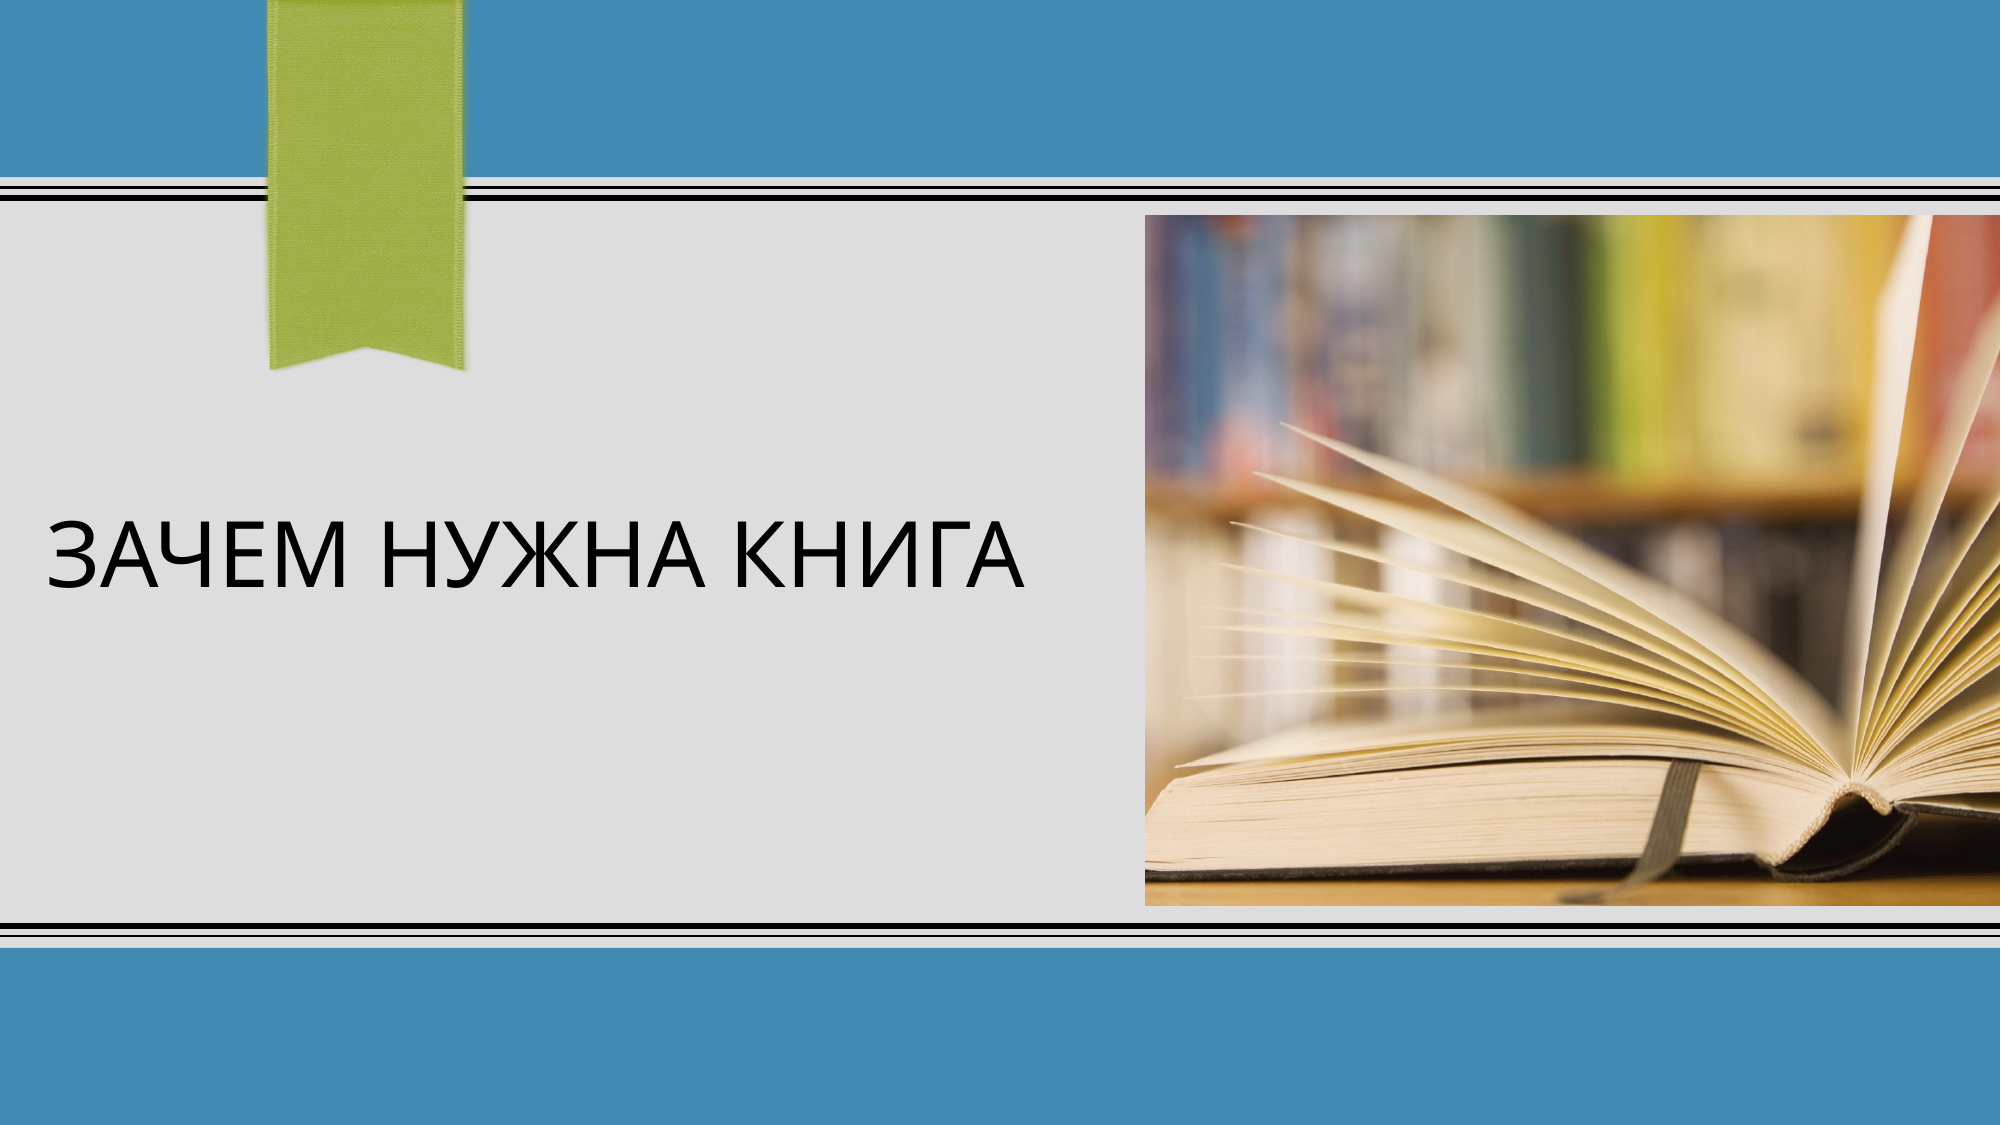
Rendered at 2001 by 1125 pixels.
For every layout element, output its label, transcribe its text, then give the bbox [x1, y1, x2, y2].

title Зачем нужна книга [46, 376, 1072, 741]
picture [1145, 214, 2000, 906]
